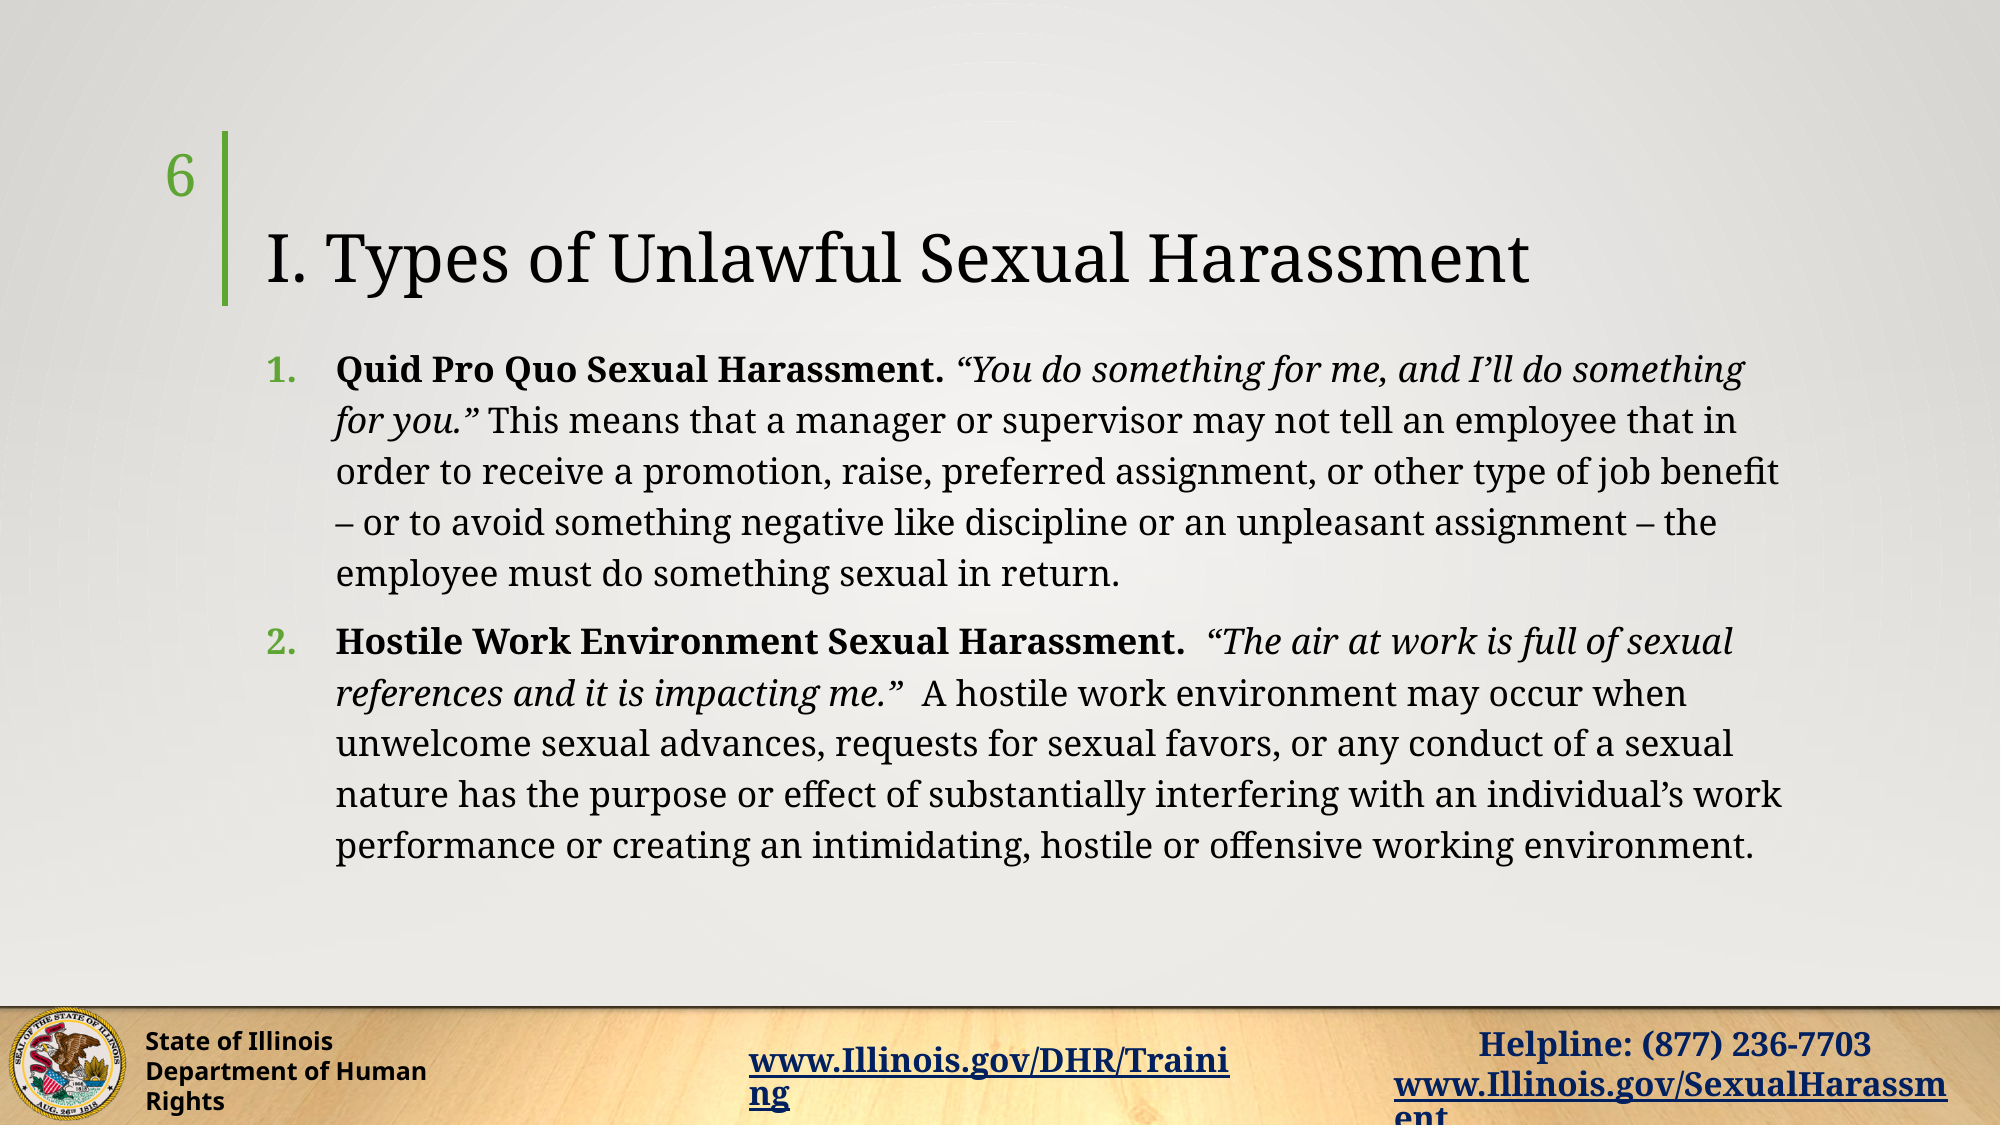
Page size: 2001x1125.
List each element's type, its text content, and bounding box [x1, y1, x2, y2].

slide_number 6 [78, 131, 212, 214]
title I. Types of Unlawful Sexual Harassment [251, 131, 1814, 305]
picture [0, 1005, 2000, 1125]
list Quid Pro Quo Sexual Harassment. “You do something for me, and I’ll do something for you.” This means that a manager or supervisor may not tell an employee that in order to receive a promotion, raise, preferred assignment, or other type of job benefit – or to avoid something negative like discipline or an unpleasant assignment – the employee must do something sexual in return. Hostile Work Environment Sexual Harassment. “The air at work is full of sexual references and it is impacting me.” A hostile work environment may occur when unwelcome sexual advances, requests for sexual favors, or any conduct of a sexual nature has the purpose or effect of substantially interfering with an individual’s work performance or creating an intimidating, hostile or offensive working environment. [251, 330, 1814, 897]
picture [1420, 1115, 1426, 1125]
